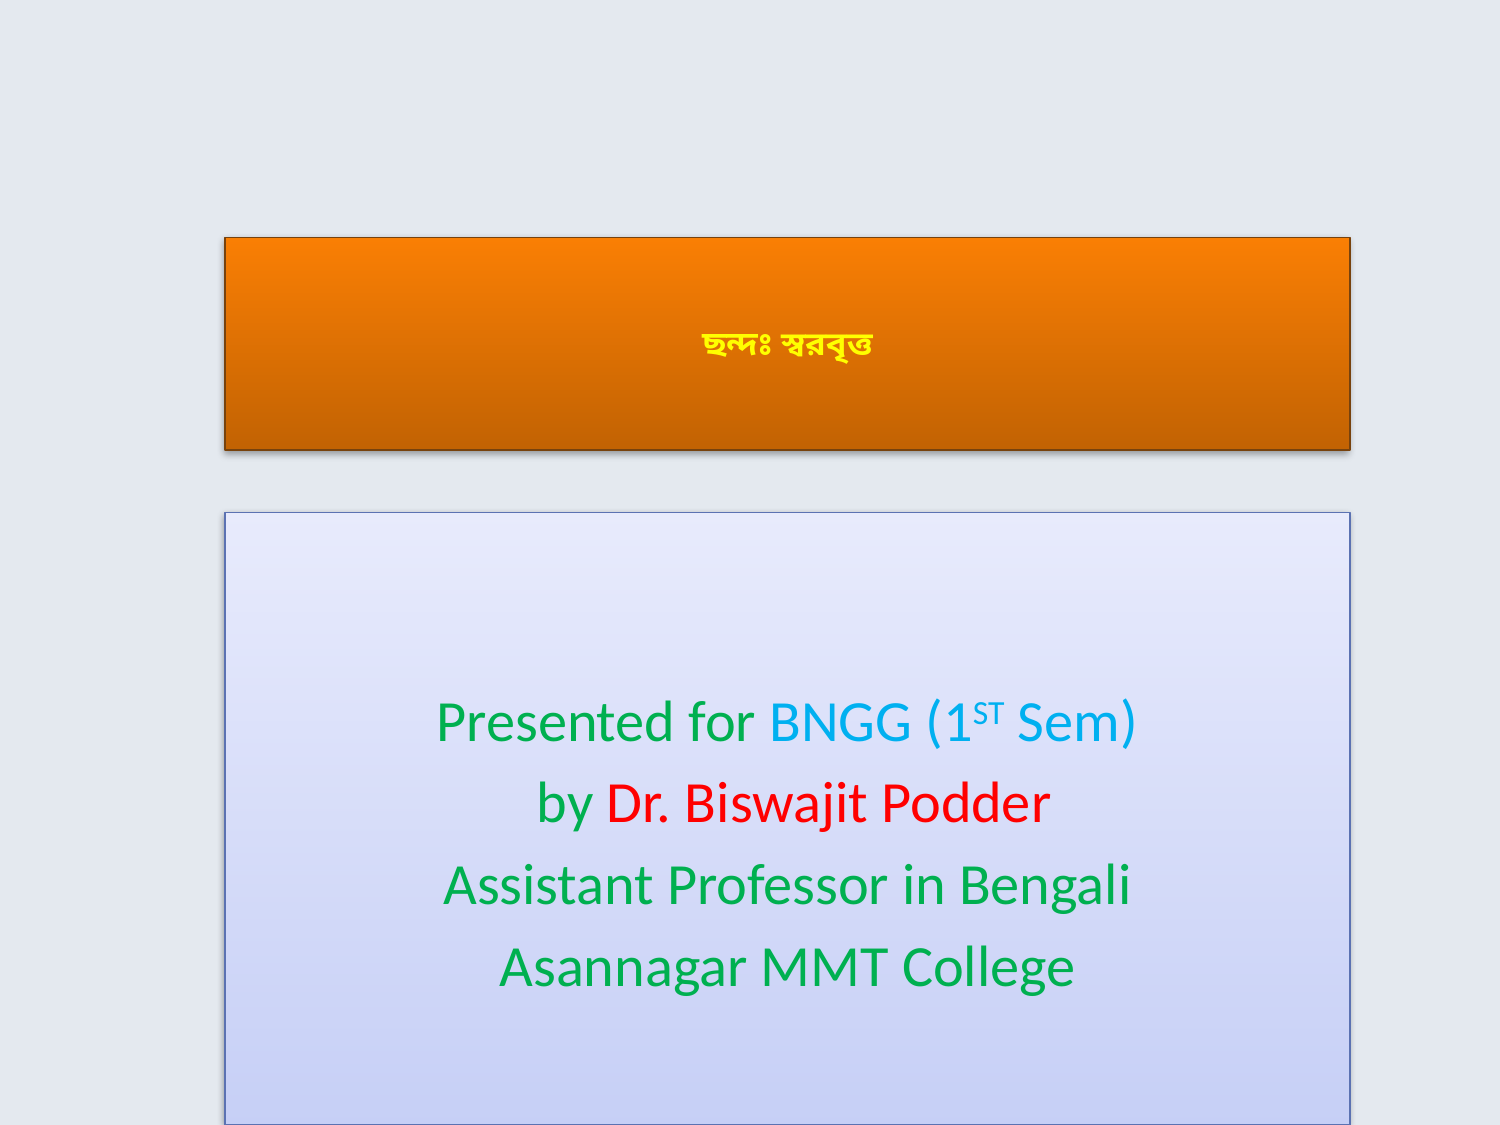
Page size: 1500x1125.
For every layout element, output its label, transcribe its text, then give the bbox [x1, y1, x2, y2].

subtitle Presented for BNGG (1ST Sem) by Dr. Biswajit Podder Assistant Professor in Bengali Asannagar MMT College [224, 512, 1351, 1125]
title ছন্দঃ স্বরবৃত্ত [224, 237, 1351, 451]
